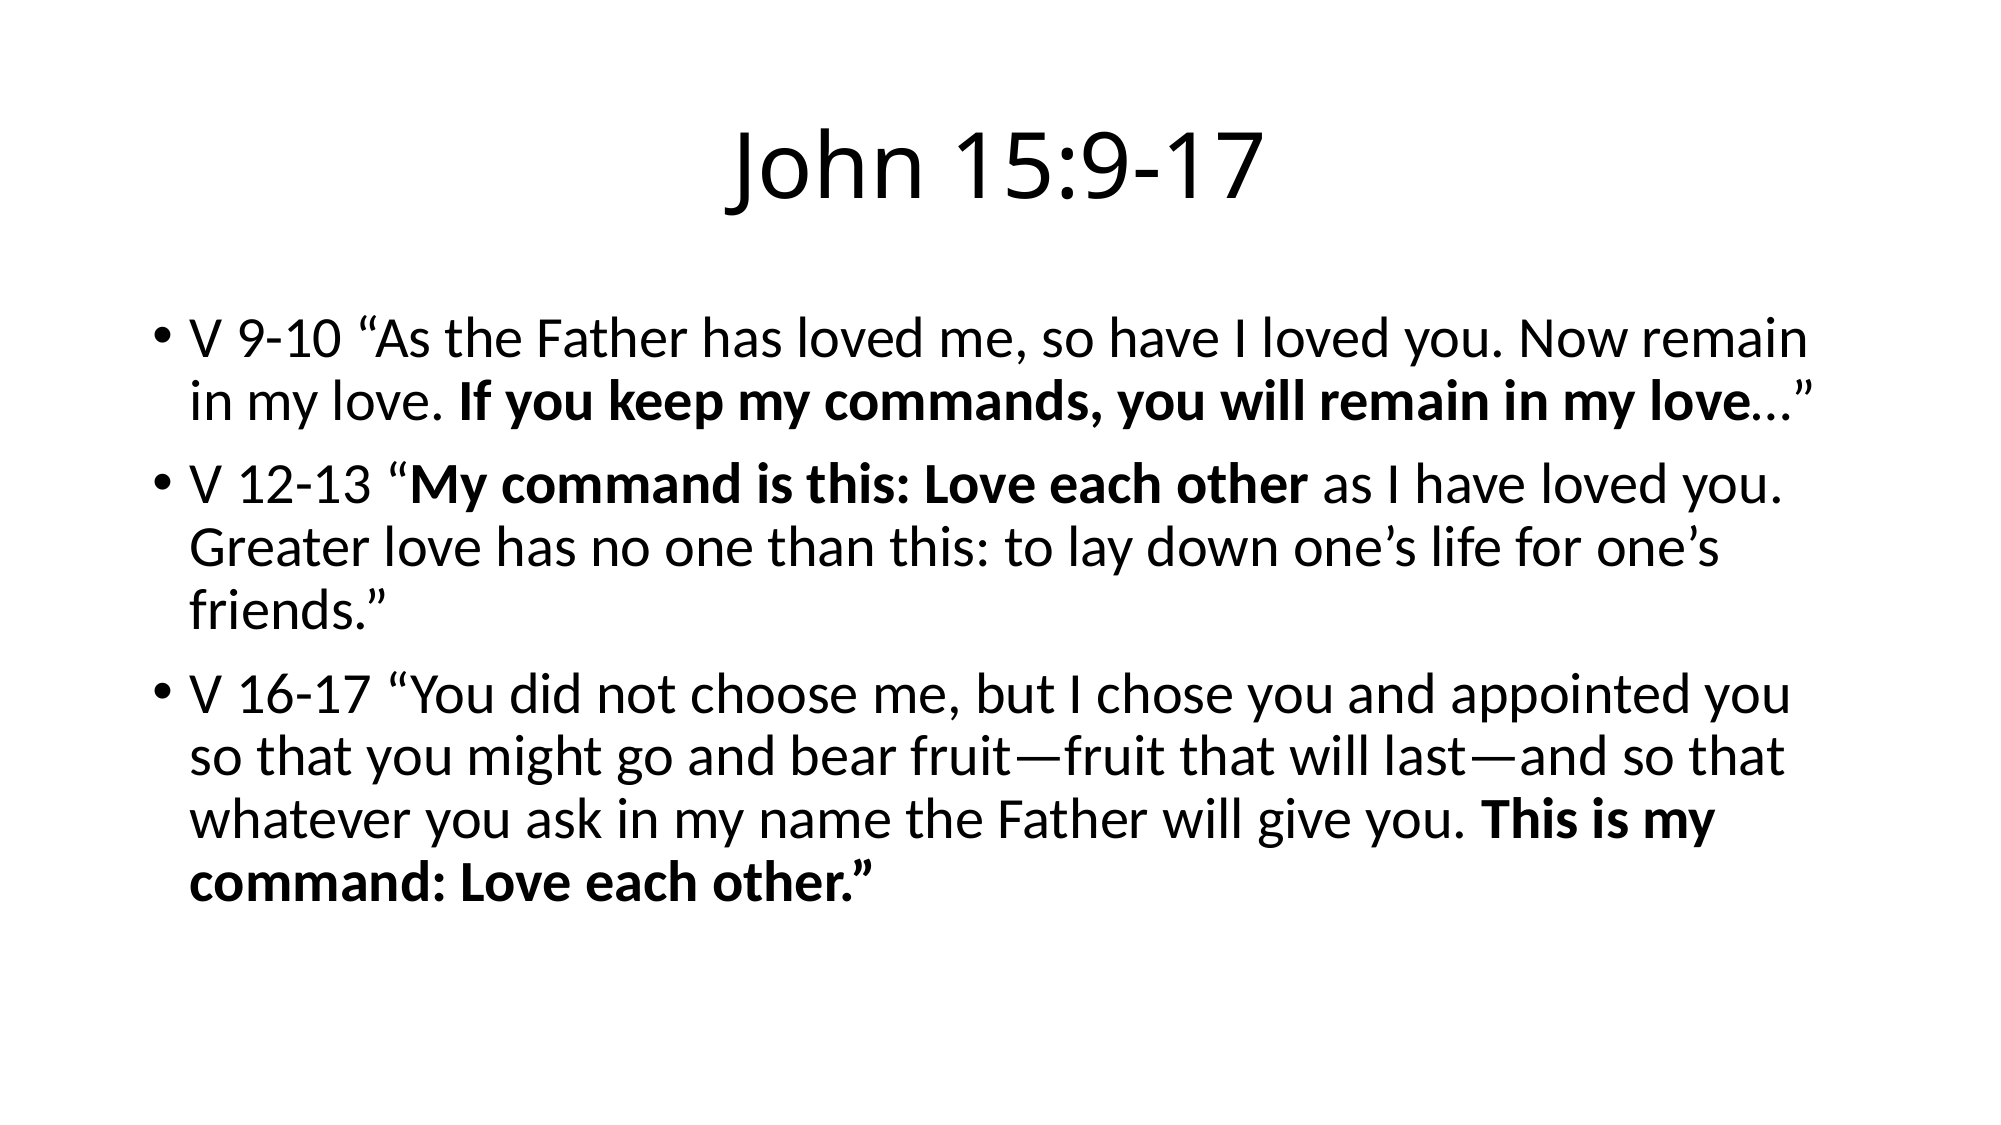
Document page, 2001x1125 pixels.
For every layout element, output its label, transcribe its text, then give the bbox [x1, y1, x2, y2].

title John 15:9-17 [137, 59, 1863, 278]
list V 9-10 “As the Father has loved me, so have I loved you. Now remain in my love. If you keep my commands, you will remain in my love…” V 12-13 “My command is this: Love each other as I have loved you. Greater love has no one than this: to lay down one’s life for one’s friends.” V 16-17 “You did not choose me, but I chose you and appointed you so that you might go and bear fruit—fruit that will last—and so that whatever you ask in my name the Father will give you. This is my command: Love each other.” [137, 299, 1863, 1014]
